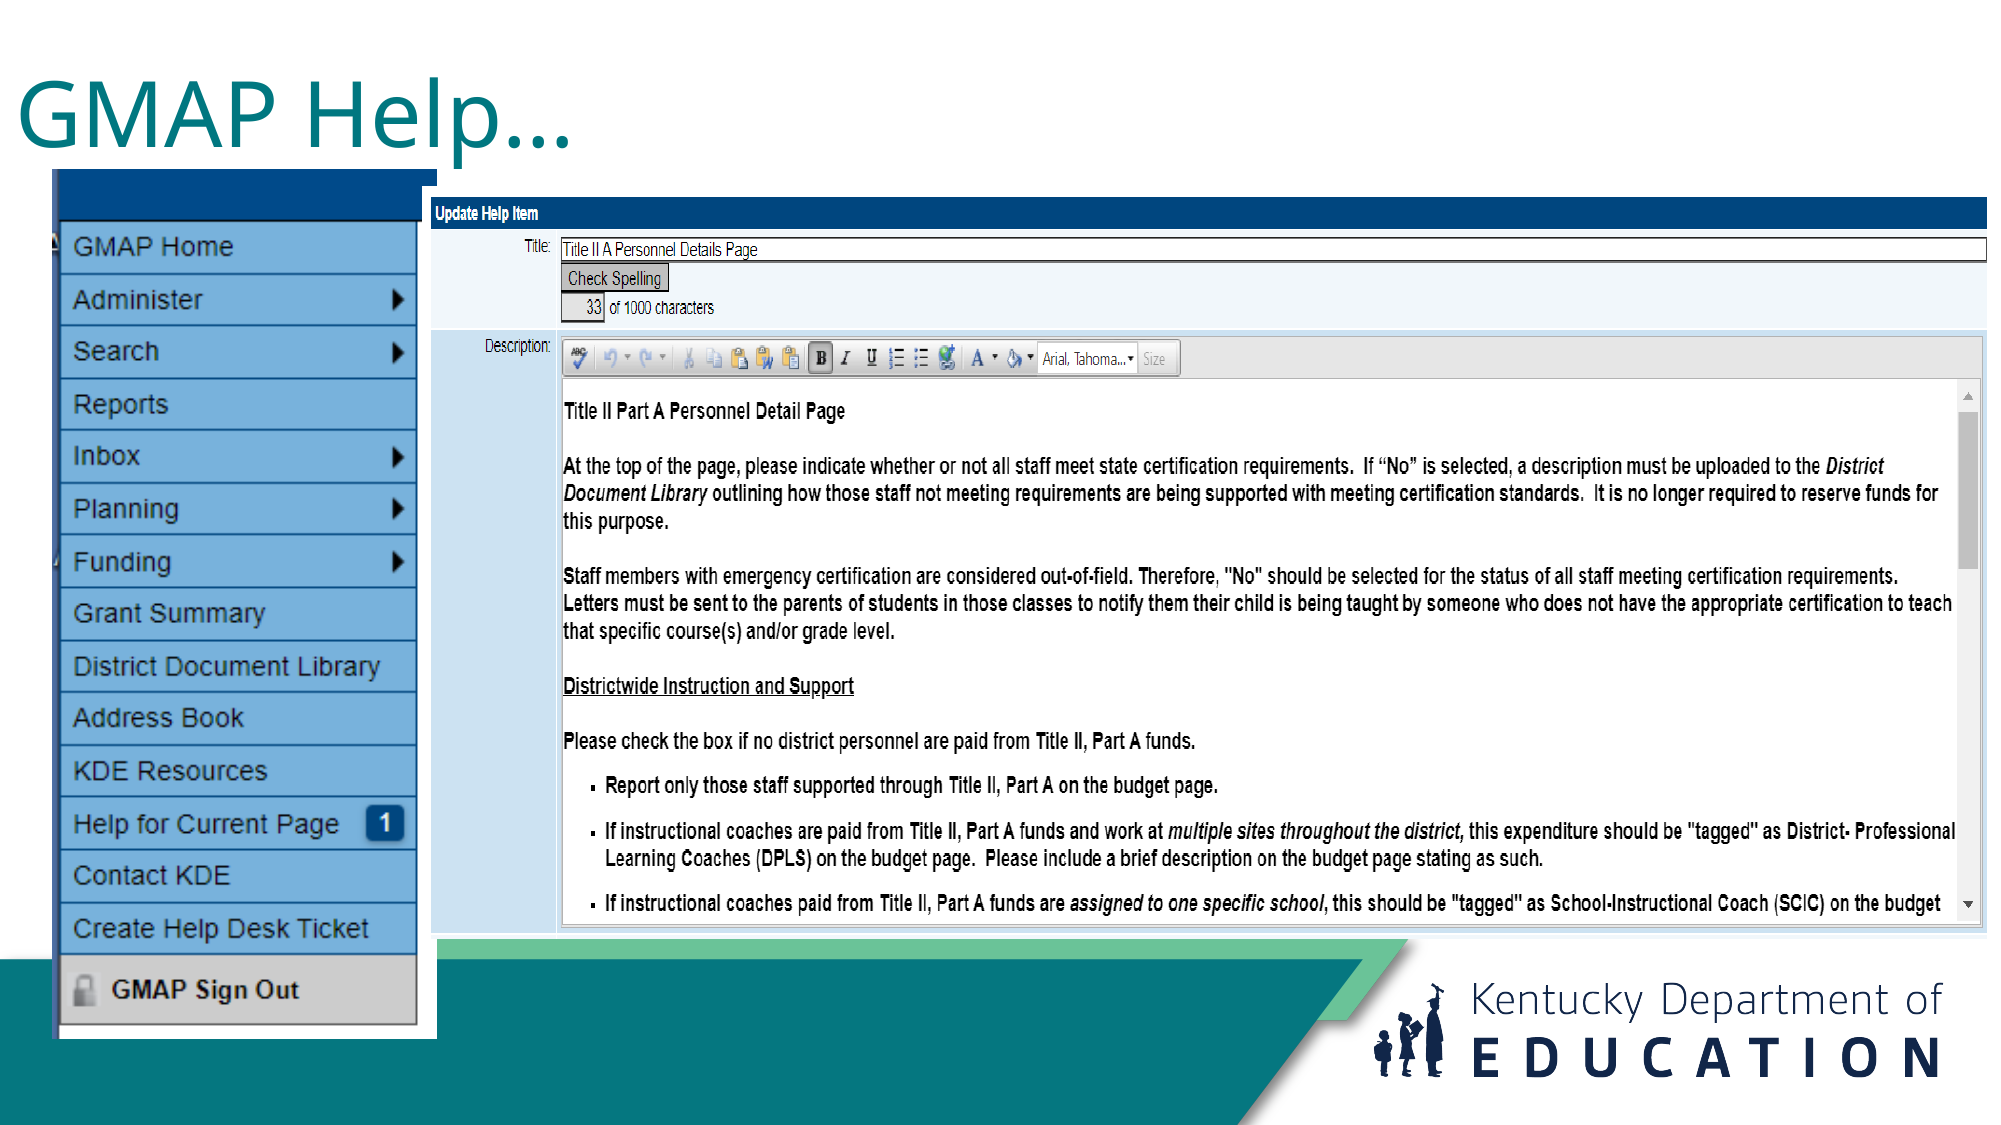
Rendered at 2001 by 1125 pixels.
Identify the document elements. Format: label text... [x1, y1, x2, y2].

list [52, 169, 437, 1039]
title GMAP Help… [0, 8, 1725, 227]
picture [0, 0, 2001, 1125]
